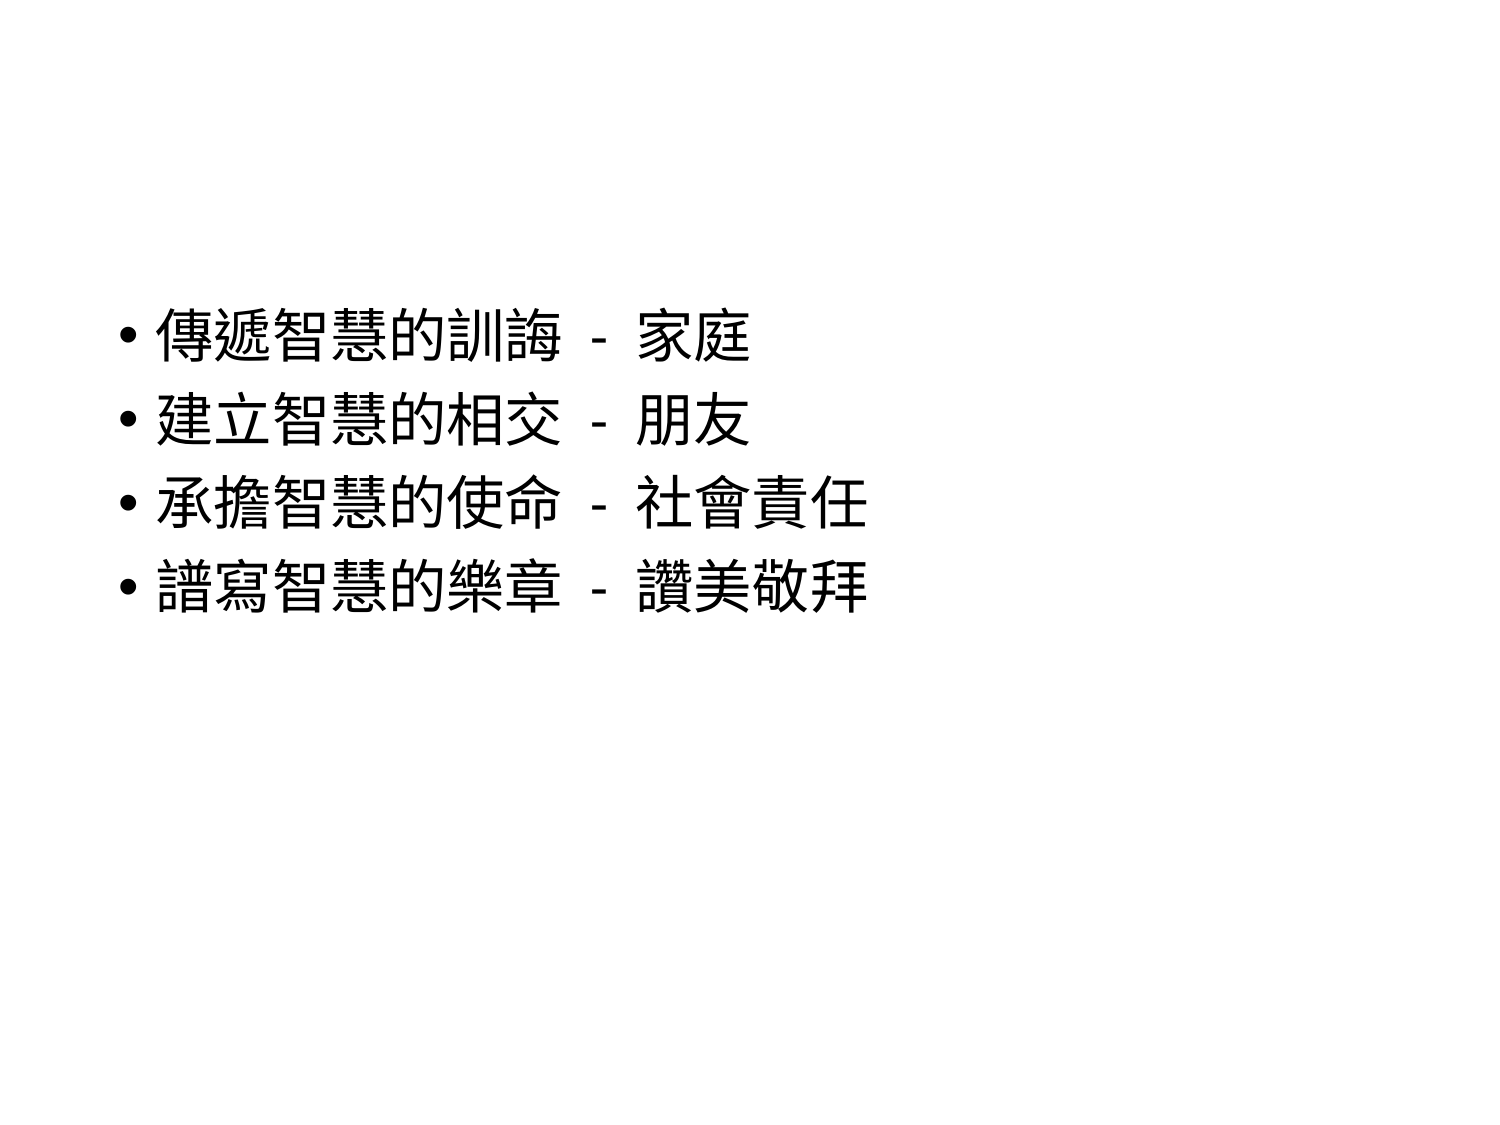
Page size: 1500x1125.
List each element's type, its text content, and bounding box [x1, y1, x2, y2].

list 傳遞智慧的訓誨 - 家庭 建立智慧的相交 - 朋友 承擔智慧的使命 - 社會責任 譜寫智慧的樂章 - 讚美敬拜 [103, 299, 1397, 1014]
